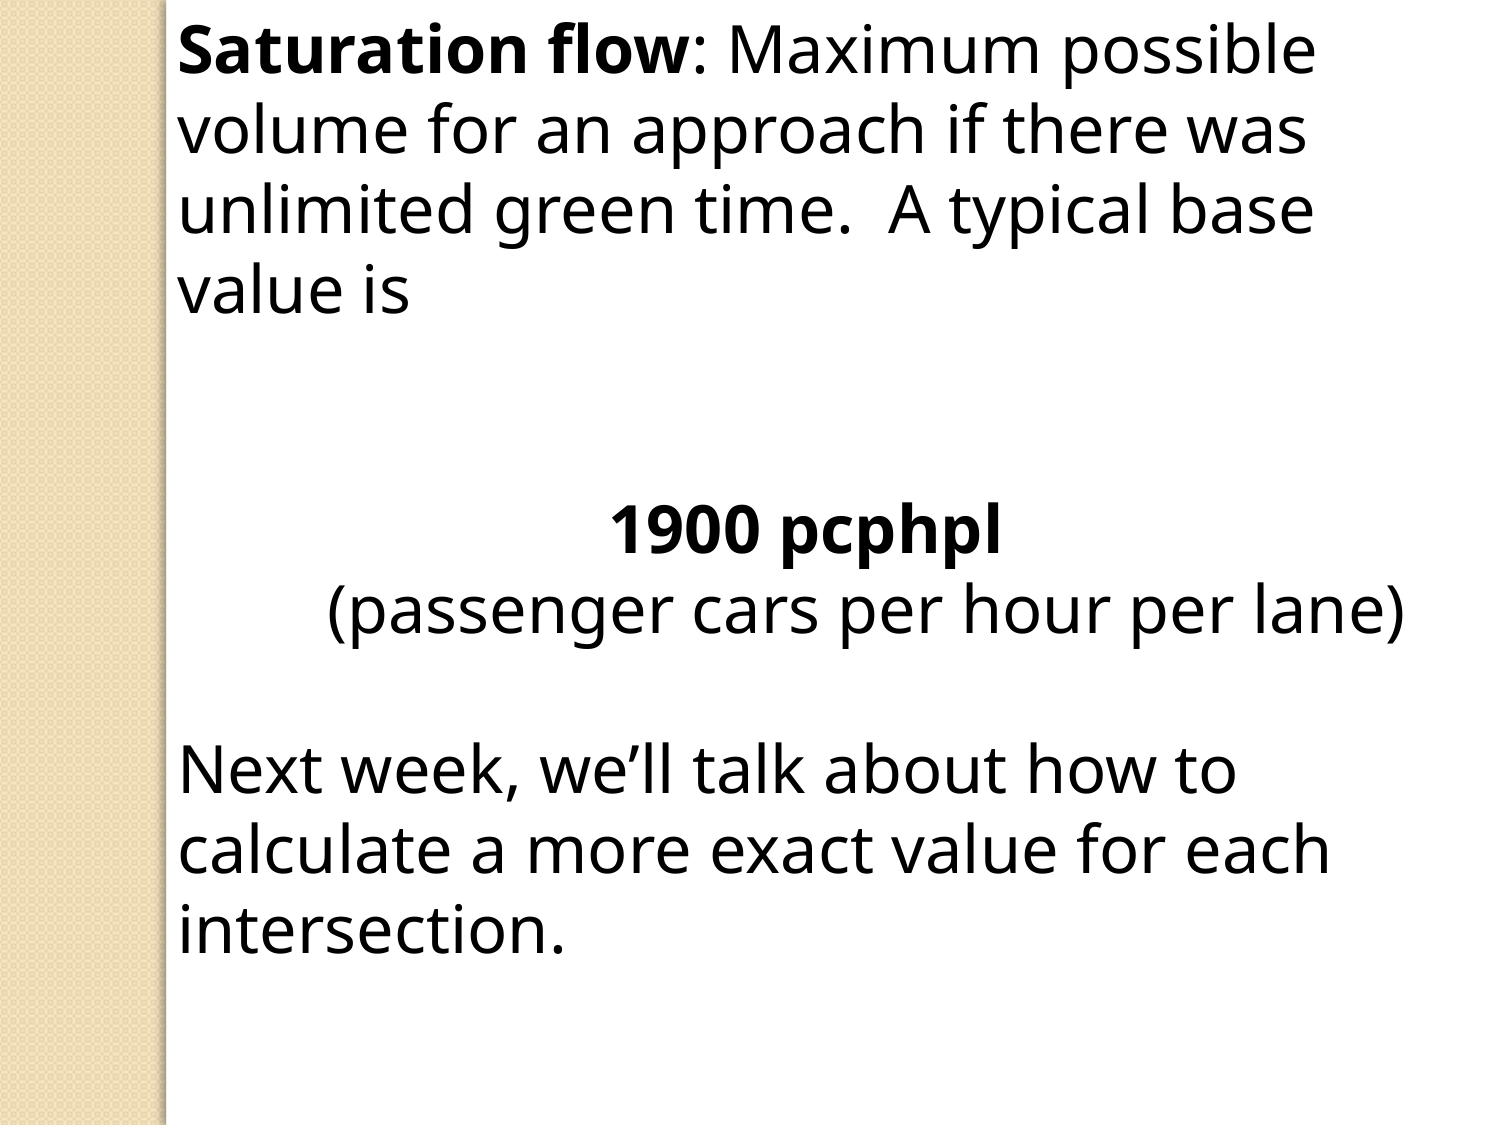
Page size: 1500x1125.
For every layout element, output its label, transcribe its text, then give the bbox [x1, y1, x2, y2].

text_box Saturation flow: Maximum possible volume for an approach if there was unlimited green time. A typical base value is 1900 pcphpl (passenger cars per hour per lane) Next week, we’ll talk about how to calculate a more exact value for each intersection. [162, 0, 1450, 975]
